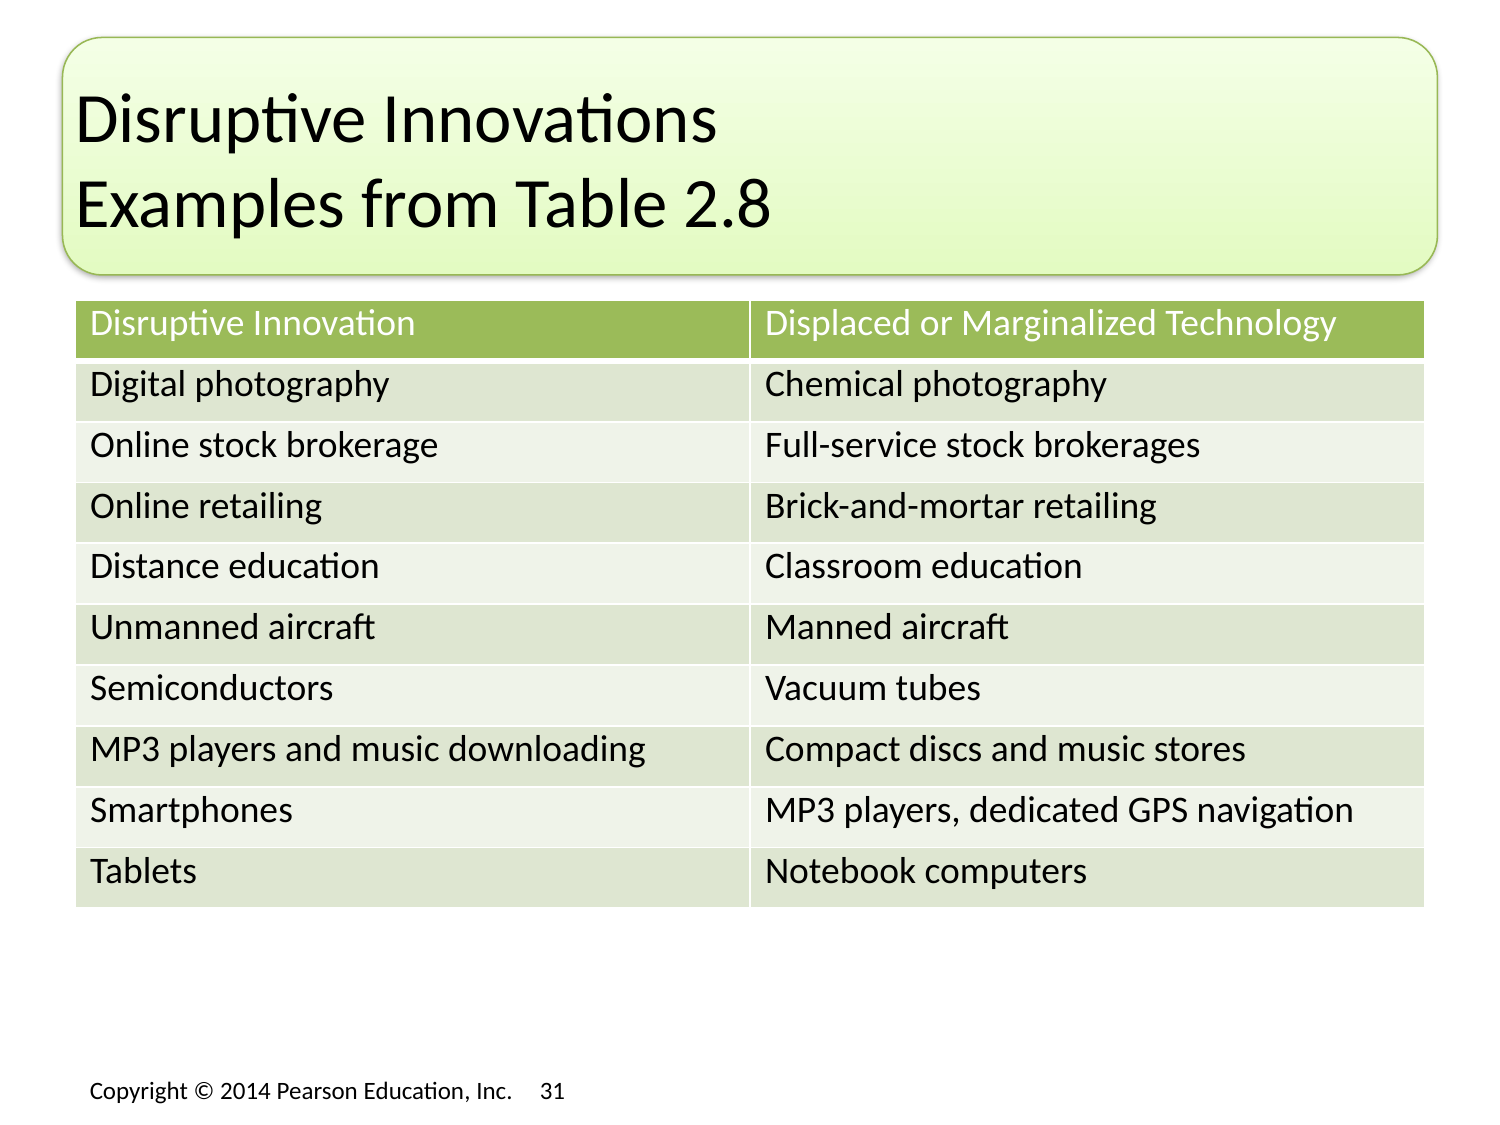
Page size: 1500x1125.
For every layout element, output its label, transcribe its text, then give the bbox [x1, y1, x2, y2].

table_cell Unmanned aircraft [76, 605, 749, 664]
table_cell Chemical photography [751, 364, 1424, 421]
table_cell Online stock brokerage [76, 423, 749, 482]
table_header Disruptive Innovation [76, 301, 749, 358]
table_cell Manned aircraft [751, 605, 1424, 664]
table_cell Classroom education [751, 544, 1424, 603]
table_cell MP3 players and music downloading [76, 727, 749, 786]
table_cell Smartphones [76, 788, 749, 847]
title Disruptive Innovations Examples from Table 2.8 [75, 50, 1425, 263]
table_cell Compact discs and music stores [751, 727, 1424, 786]
table_cell Online retailing [76, 483, 749, 542]
table_cell Full-service stock brokerages [751, 423, 1424, 482]
table_header Displaced or Marginalized Technology [751, 301, 1424, 358]
table_cell MP3 players, dedicated GPS navigation [751, 788, 1424, 847]
table_cell Brick-and-mortar retailing [751, 483, 1424, 542]
table_cell Notebook computers [751, 848, 1424, 907]
table_cell Distance education [76, 544, 749, 603]
table_cell Vacuum tubes [751, 666, 1424, 725]
table_cell Semiconductors [76, 666, 749, 725]
table_cell Tablets [76, 848, 749, 907]
table_cell Digital photography [76, 364, 749, 421]
